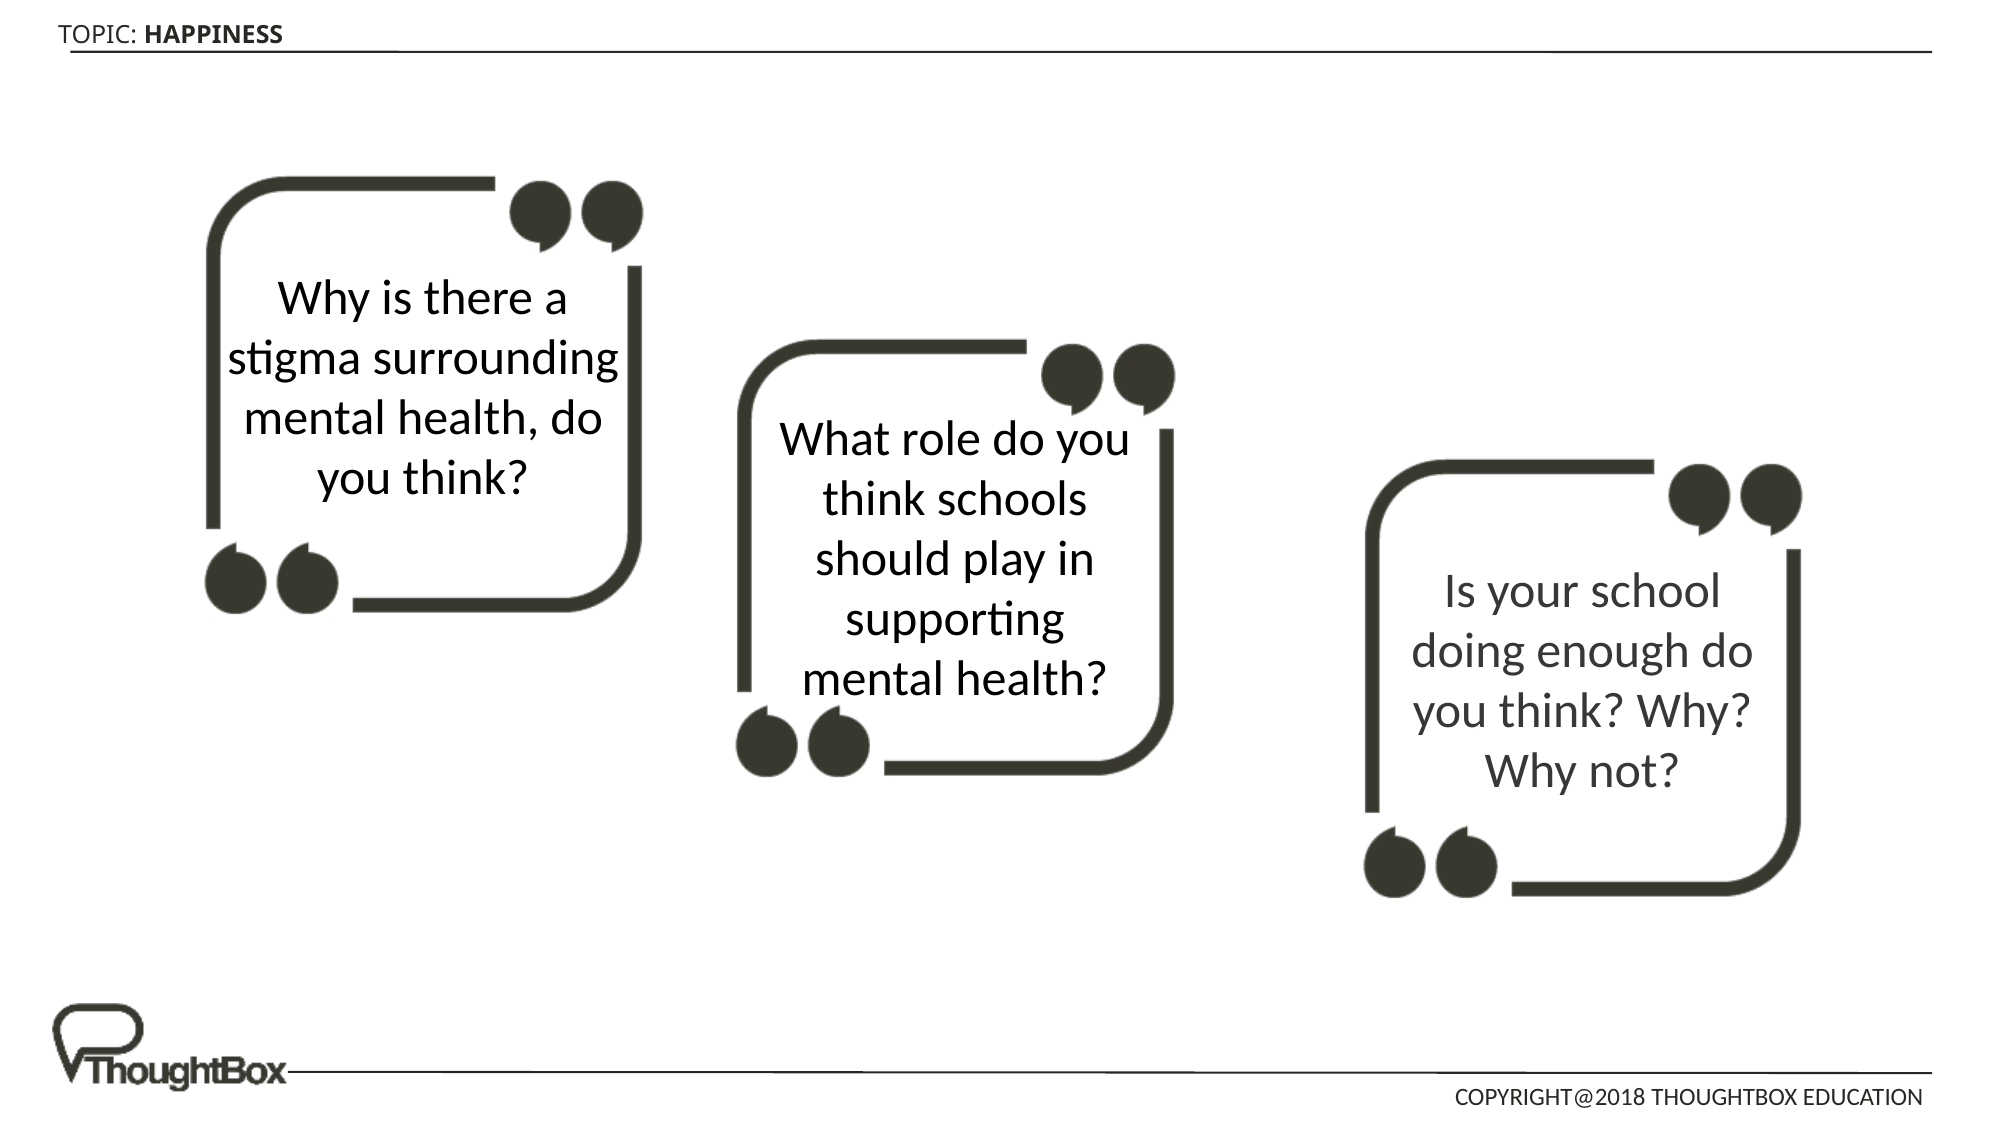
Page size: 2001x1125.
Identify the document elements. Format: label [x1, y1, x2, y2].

picture [1338, 434, 1827, 924]
picture [51, 1002, 288, 1093]
picture [710, 314, 1200, 803]
list [179, 151, 668, 640]
